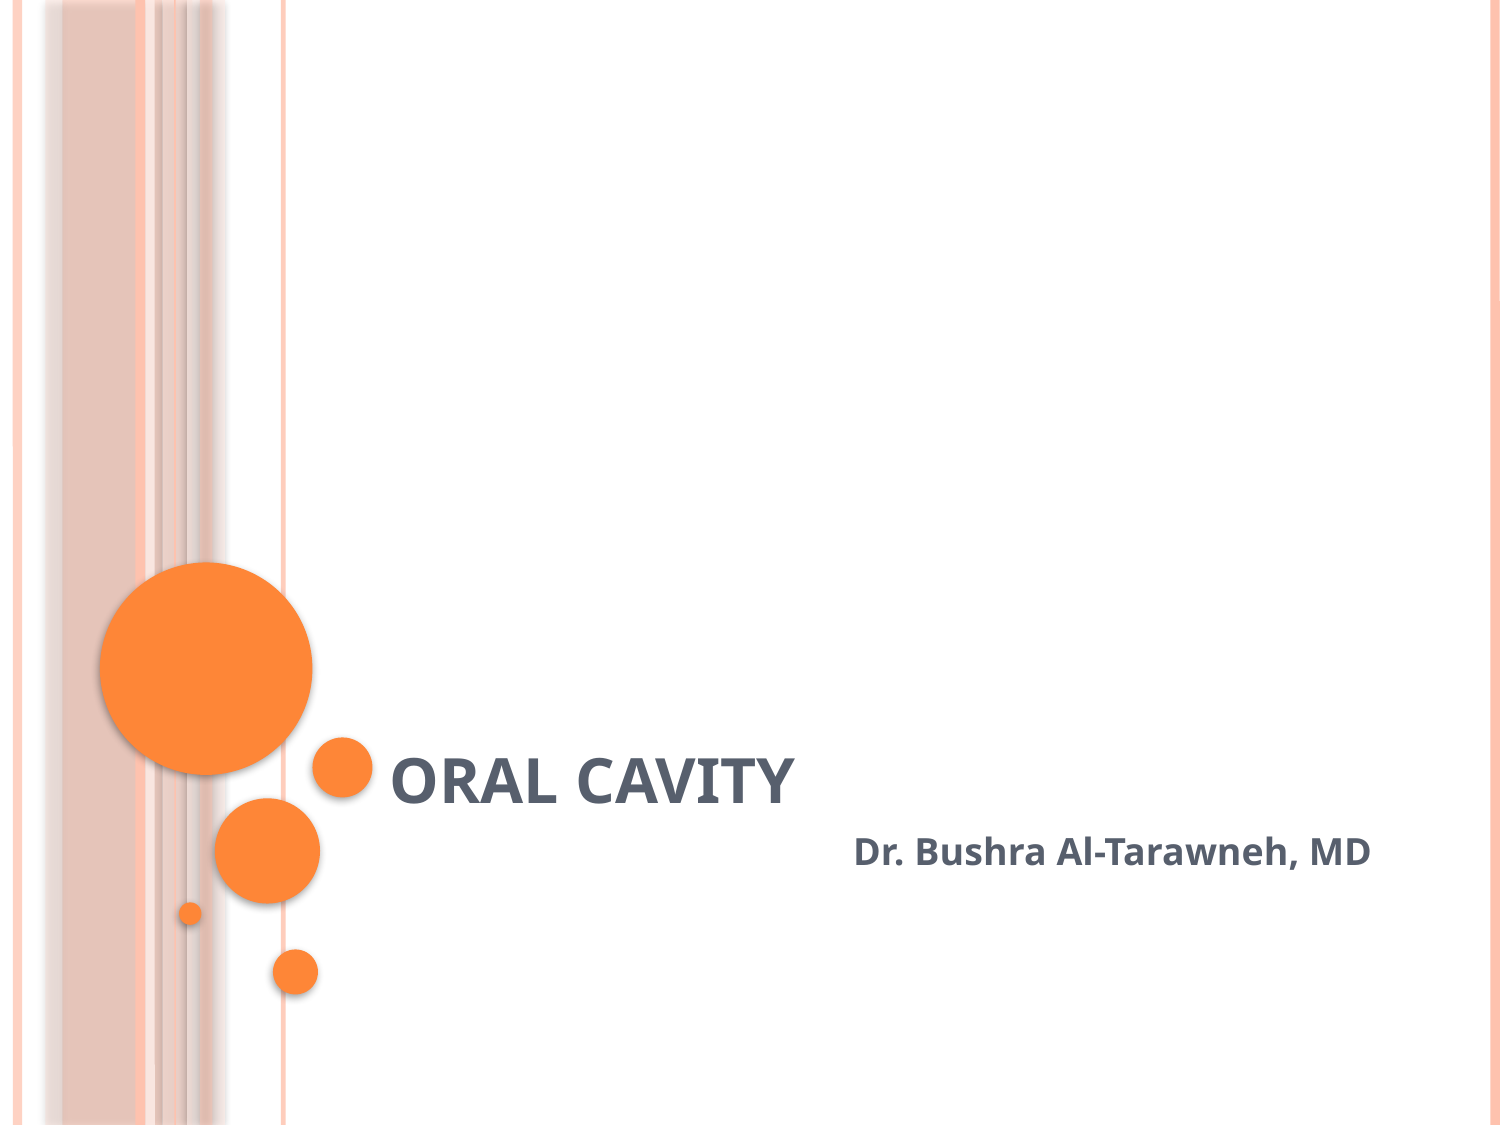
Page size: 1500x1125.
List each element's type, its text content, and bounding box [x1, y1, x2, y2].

title ORAL CAVITY [375, 512, 1388, 820]
subtitle Dr. Bushra Al-Tarawneh, MD [375, 820, 1388, 1046]
